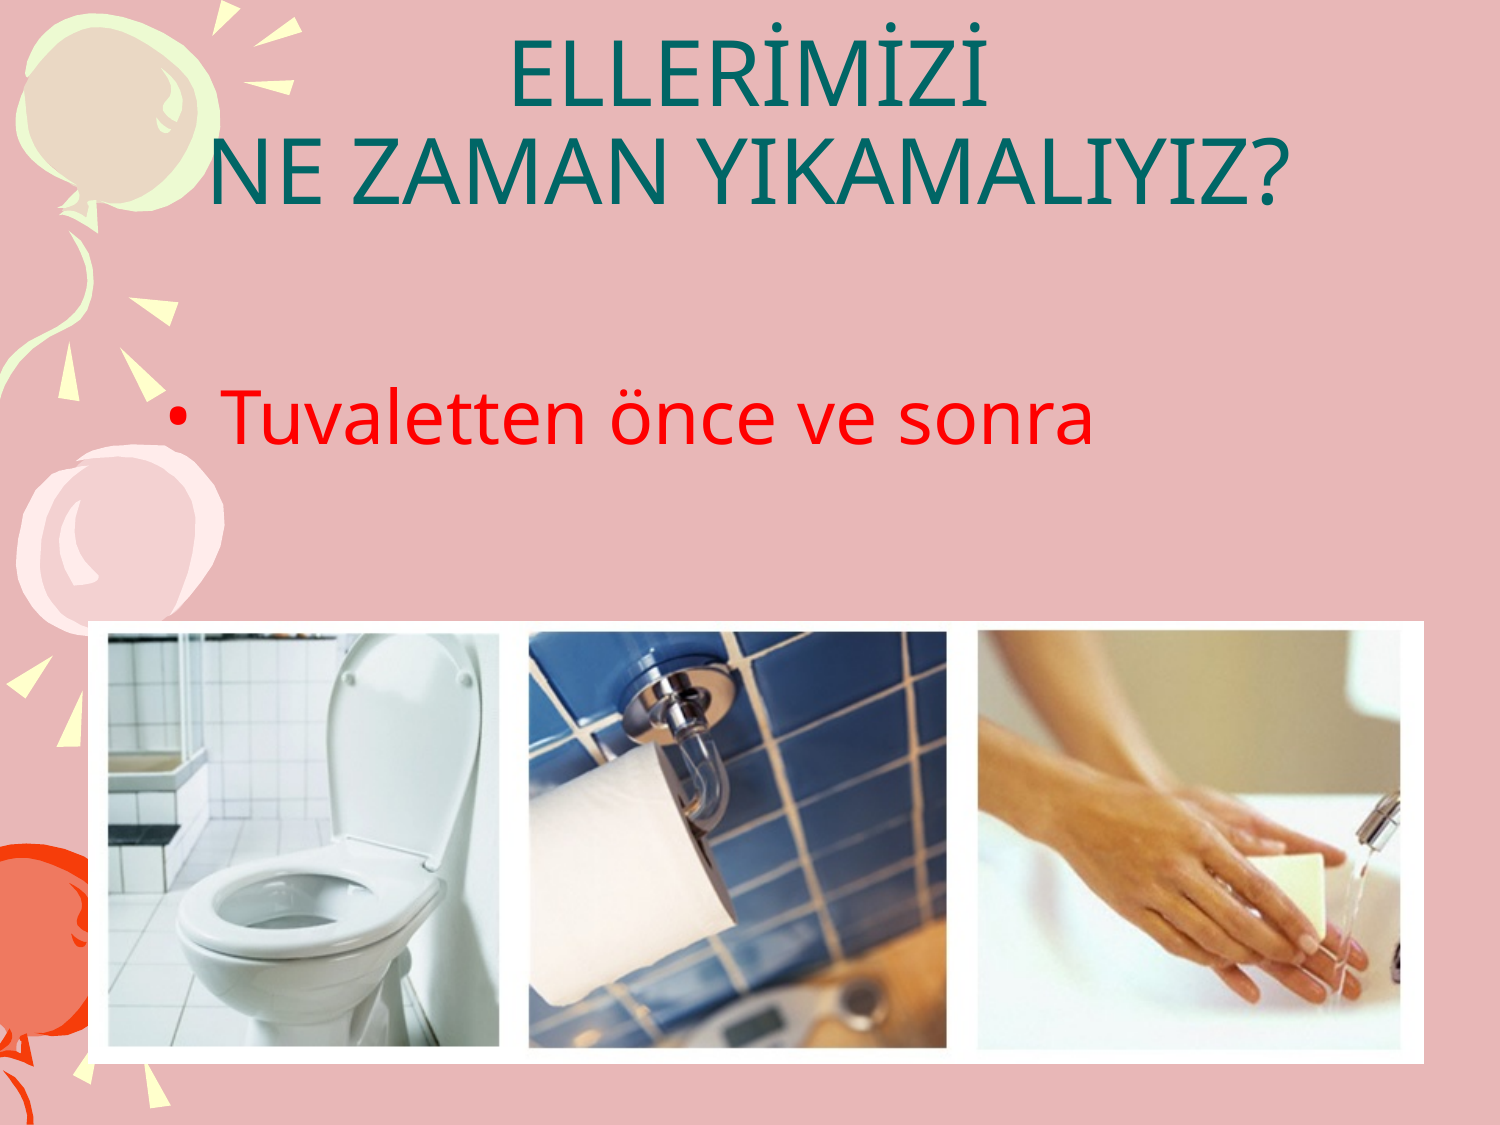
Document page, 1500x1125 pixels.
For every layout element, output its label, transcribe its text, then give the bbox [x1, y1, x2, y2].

list Tuvaletten önce ve sonra [149, 361, 1500, 577]
picture [88, 621, 1424, 1065]
title ELLERİMİZİ NE ZAMAN YIKAMALIYIZ? [72, 16, 1426, 233]
